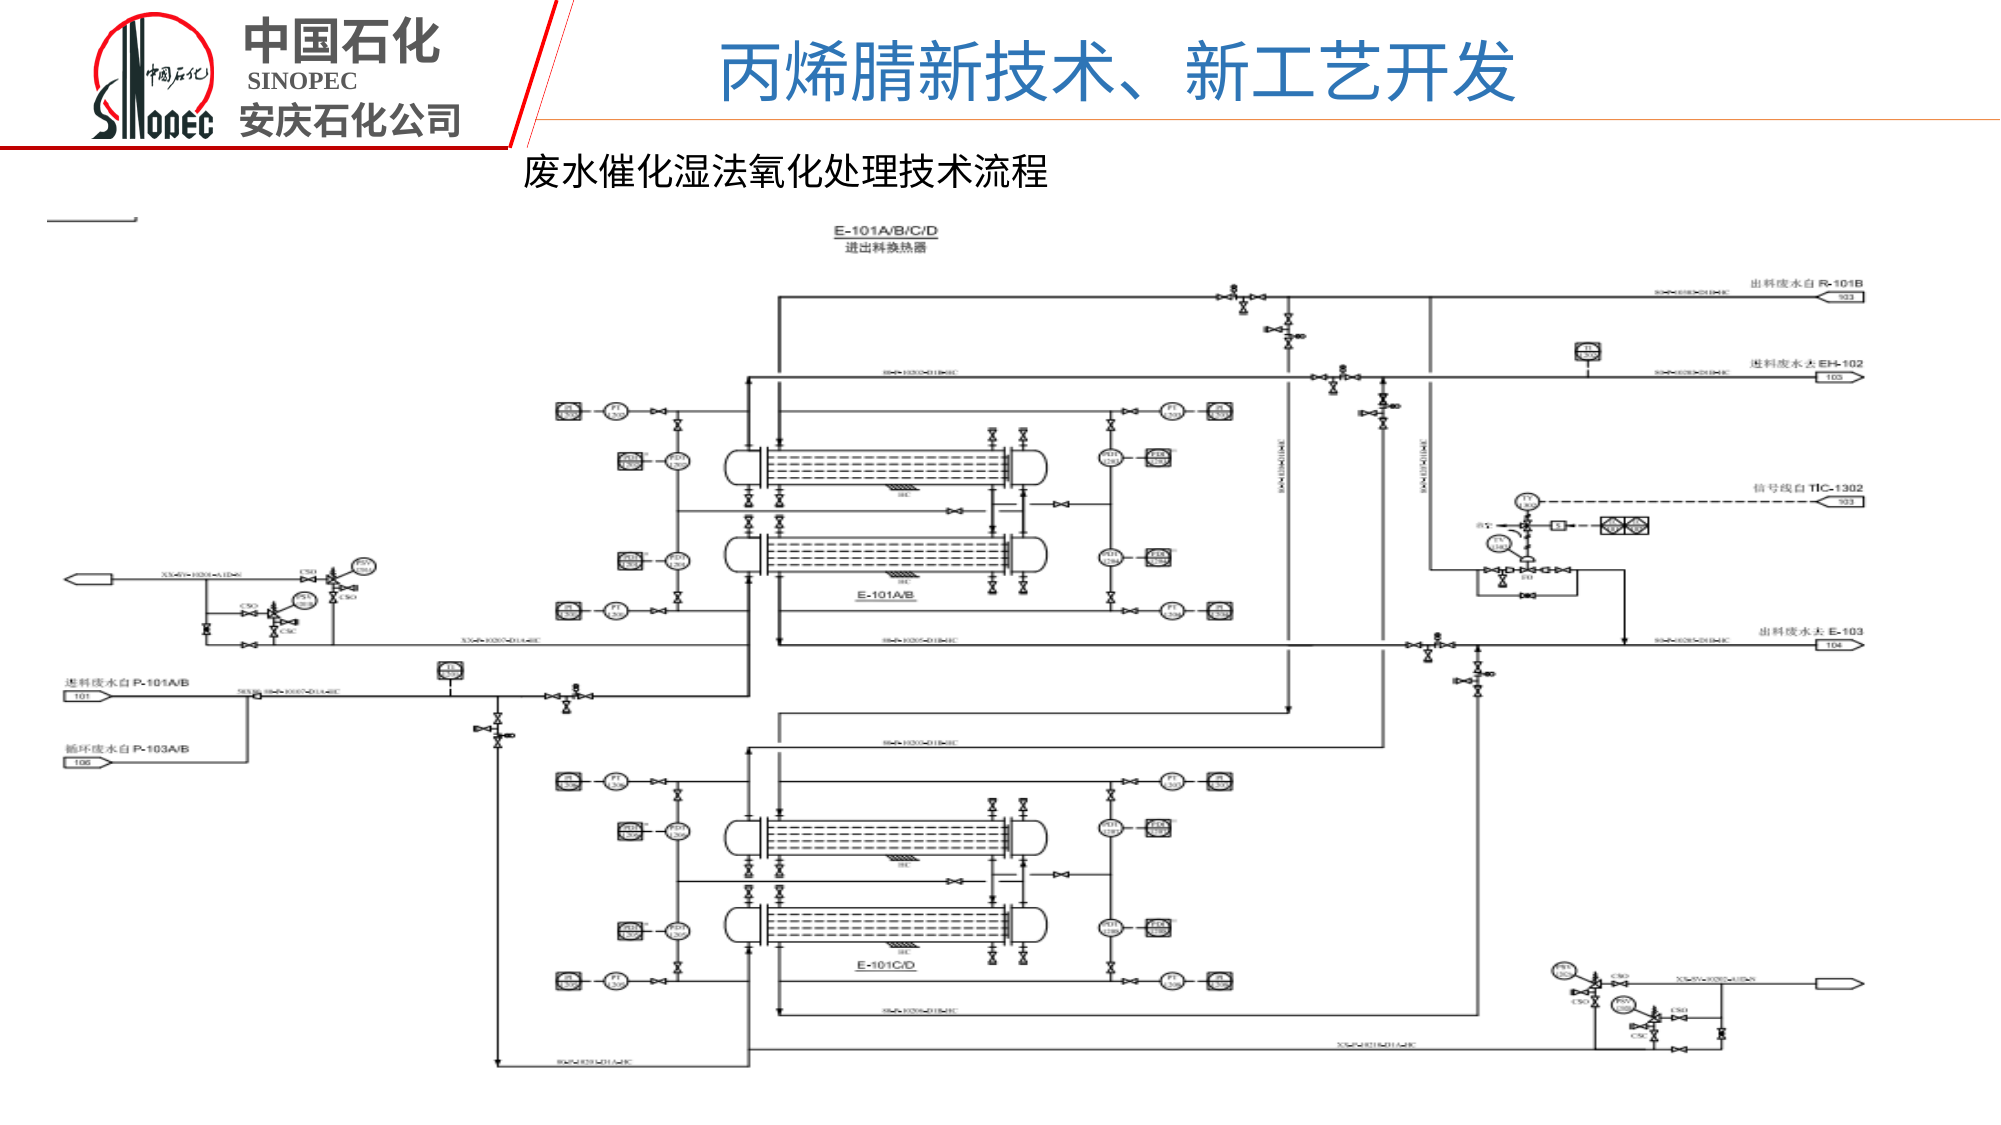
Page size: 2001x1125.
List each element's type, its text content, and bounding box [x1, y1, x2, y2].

text_box 废水催化湿法氧化处理技术流程 [508, 150, 1064, 201]
picture [47, 216, 1894, 1069]
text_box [0, 0, 2000, 150]
